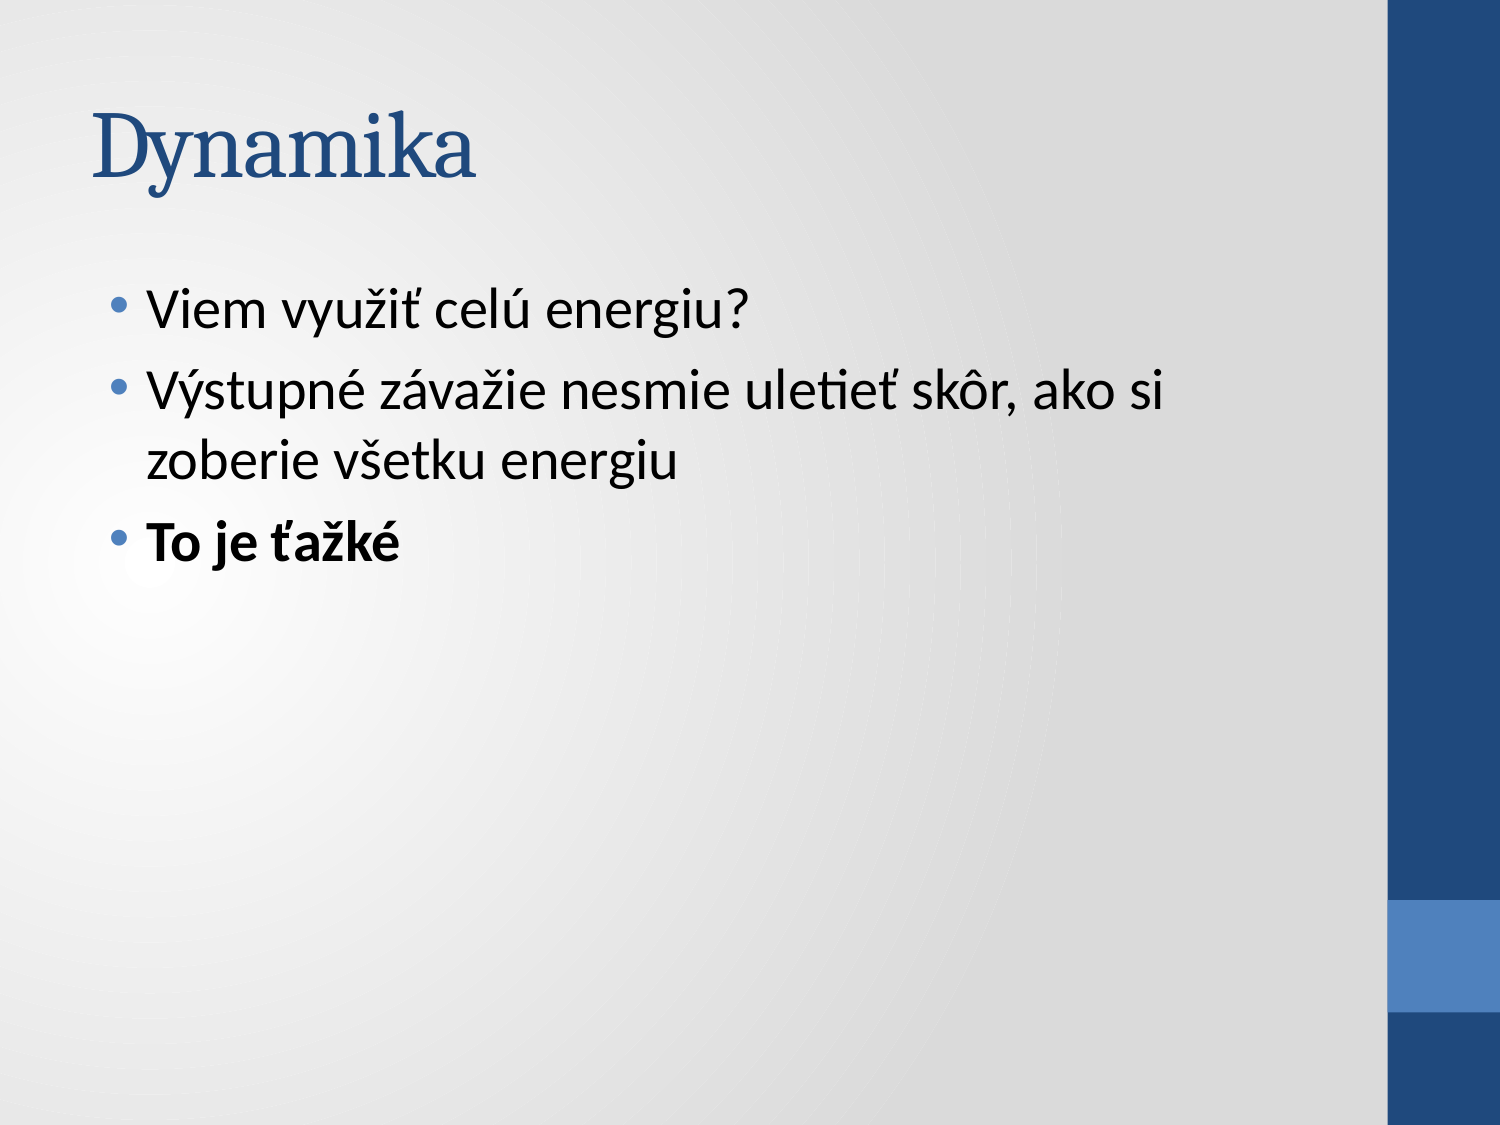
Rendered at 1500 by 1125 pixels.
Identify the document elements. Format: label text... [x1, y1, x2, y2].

title Dynamika [75, 45, 1325, 233]
list Viem využiť celú energiu? Výstupné závažie nesmie uletieť skôr, ako si zoberie všetku energiu To je ťažké [75, 262, 1325, 693]
